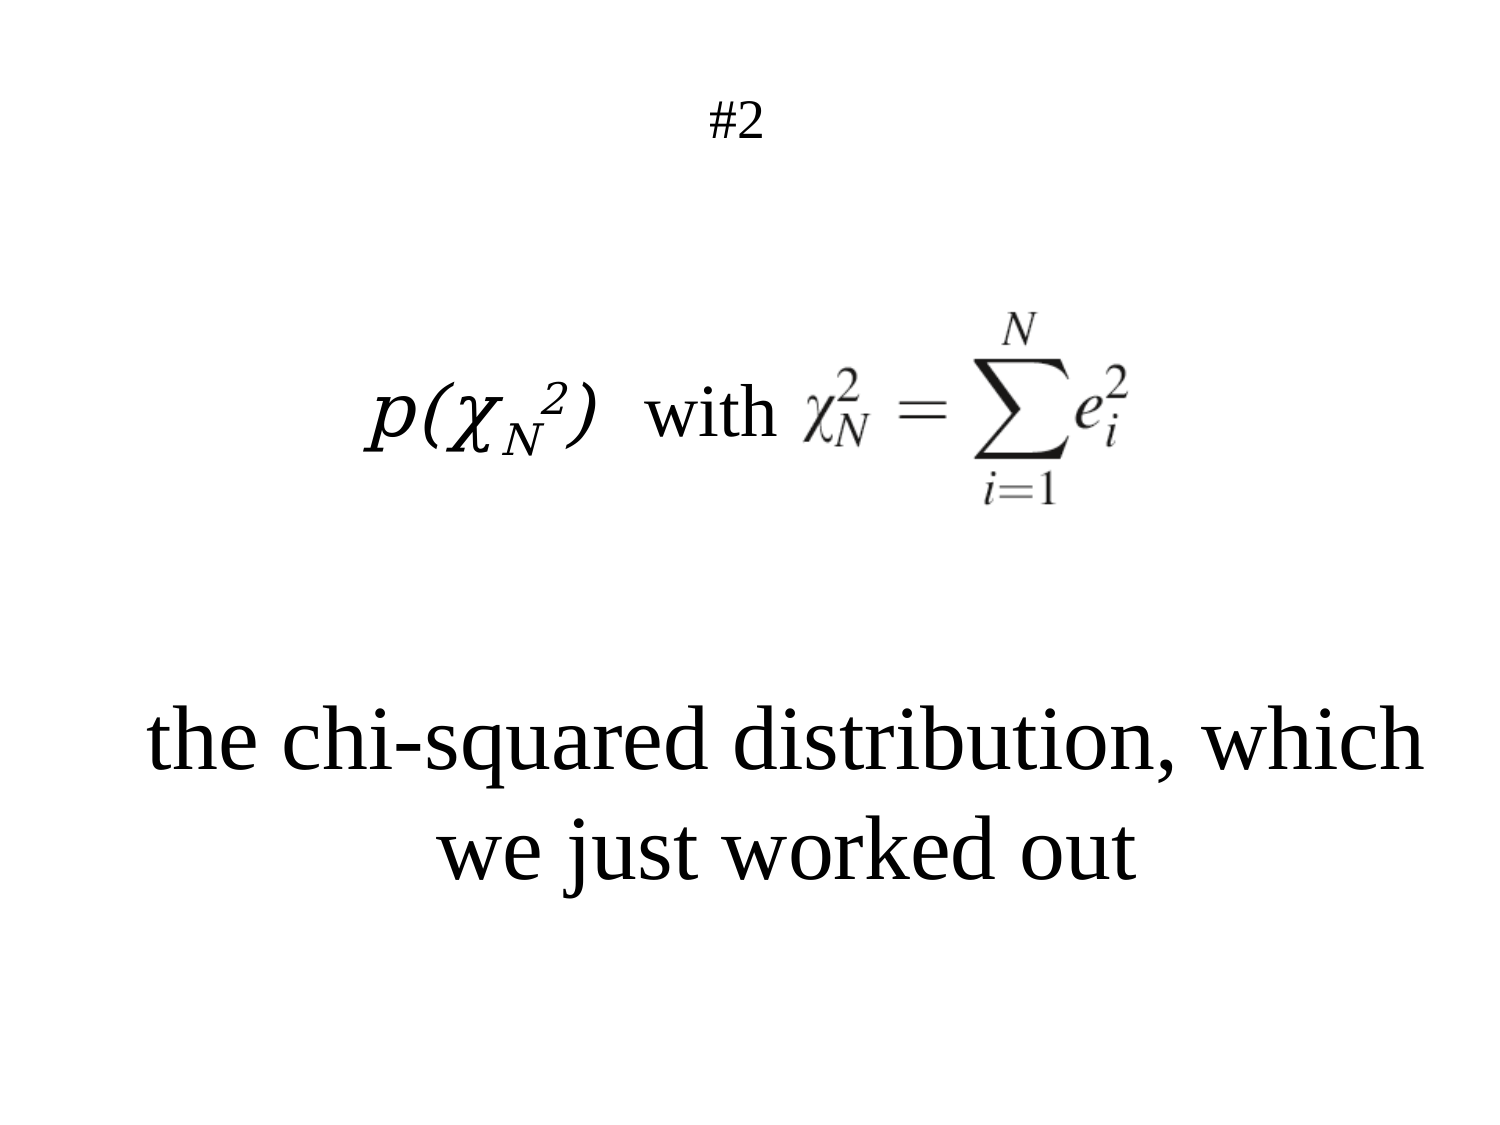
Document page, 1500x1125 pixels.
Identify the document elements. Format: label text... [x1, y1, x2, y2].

text_box the chi-squared distribution, which we just worked out [112, 575, 1463, 1000]
text_box p(χN2) with [350, 324, 769, 500]
title #2 [62, 75, 1413, 225]
picture [774, 287, 1176, 526]
